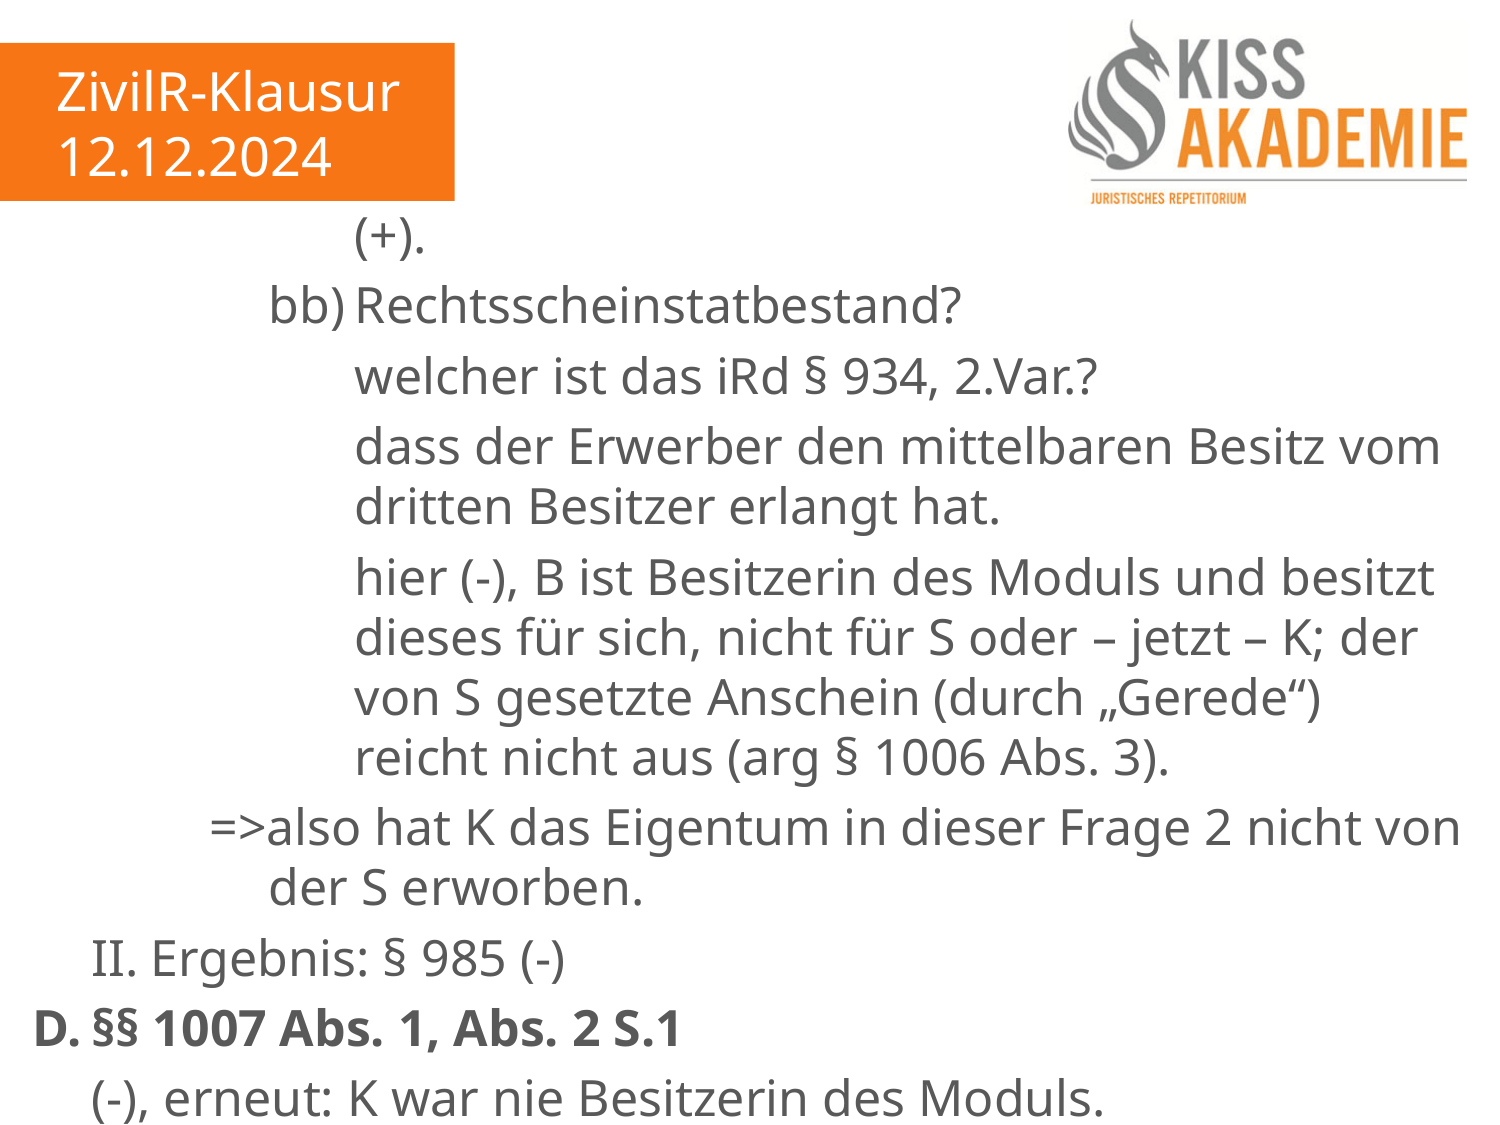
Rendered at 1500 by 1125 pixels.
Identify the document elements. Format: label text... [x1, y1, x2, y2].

text_box [0, 41, 457, 203]
text_box ZivilR-Klausur 12.12.2024 [41, 49, 432, 195]
text_box (+). bb) Rechtsscheinstatbestand? welcher ist das iRd § 934, 2.Var.? dass der Erwerber den mittelbaren Besitz vom dritten Besitzer erlangt hat. hier (-), B ist Besitzerin des Moduls und besitzt dieses für sich, nicht für S oder – jetzt – K; der von S gesetzte Anschein (durch „Gerede“) reicht nicht aus (arg § 1006 Abs. 3). =>also hat K das Eigentum in dieser Frage 2 nicht von der S erworben. II. Ergebnis: § 985 (-) D. §§ 1007 Abs. 1, Abs. 2 S.1 (-), erneut: K war nie Besitzerin des Moduls. [17, 196, 1483, 1125]
picture [1068, 19, 1467, 196]
